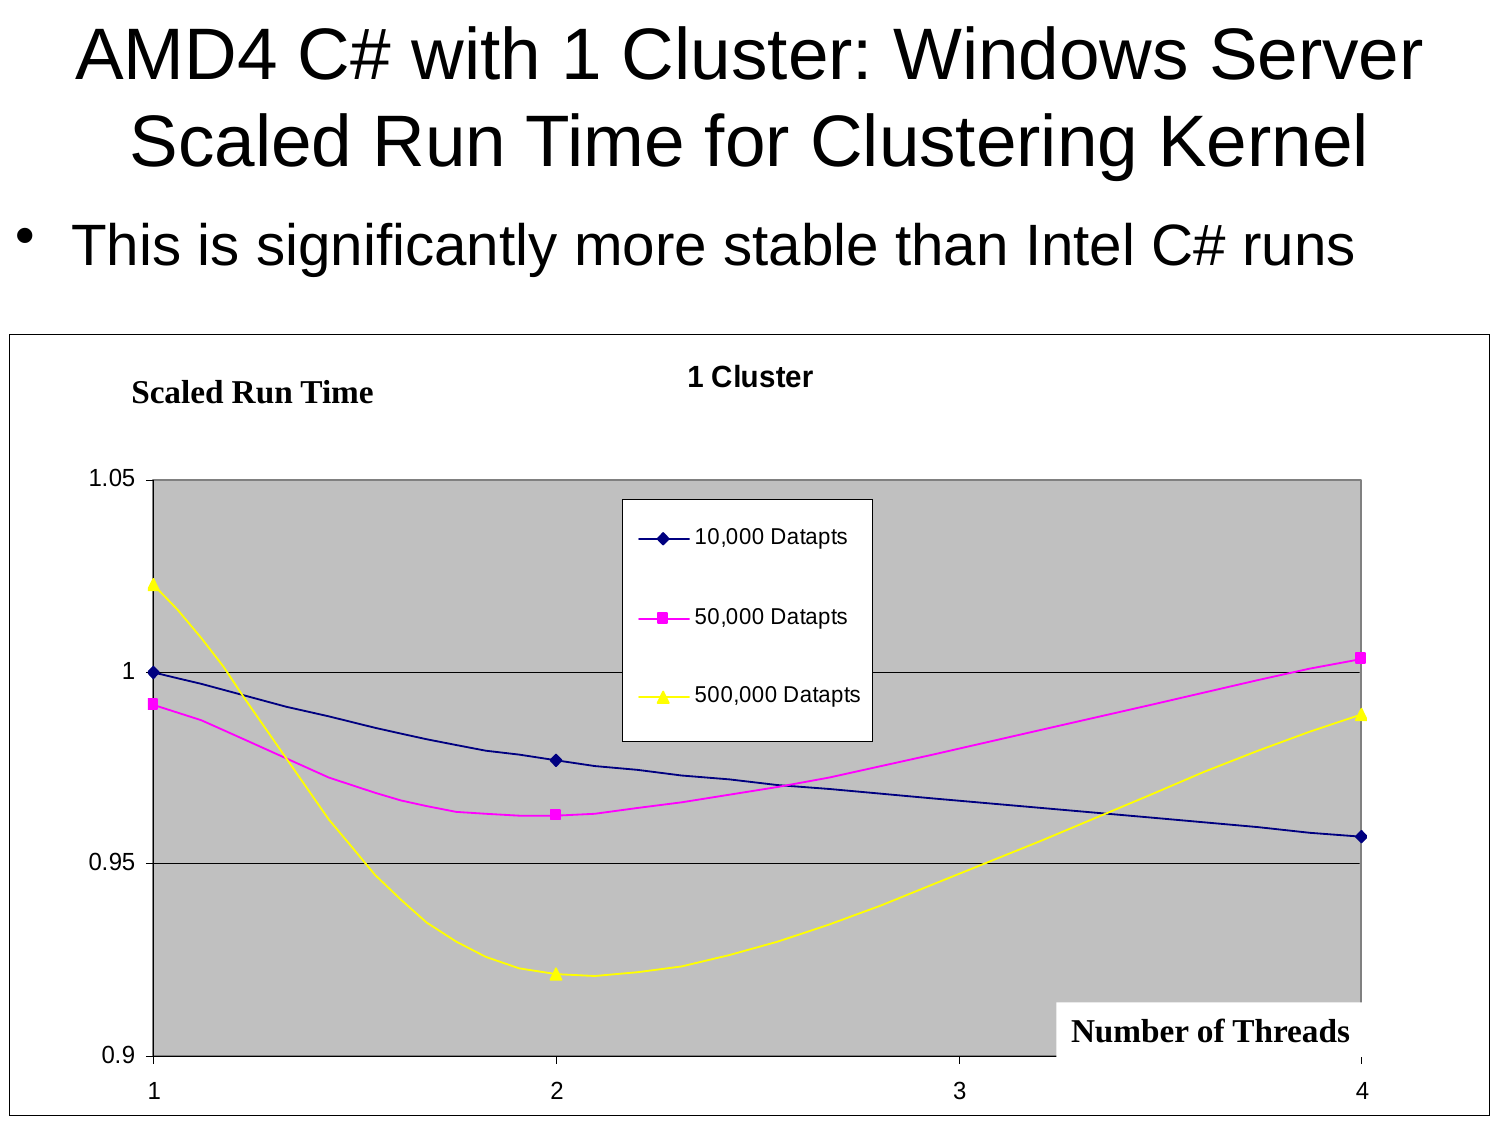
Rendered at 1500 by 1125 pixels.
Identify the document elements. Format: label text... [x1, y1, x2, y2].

list This is significantly more stable than Intel C# runs [0, 199, 1500, 324]
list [0, 324, 1500, 1125]
title AMD4 C# with 1 Cluster: Windows Server Scaled Run Time for Clustering Kernel [0, 0, 1500, 188]
